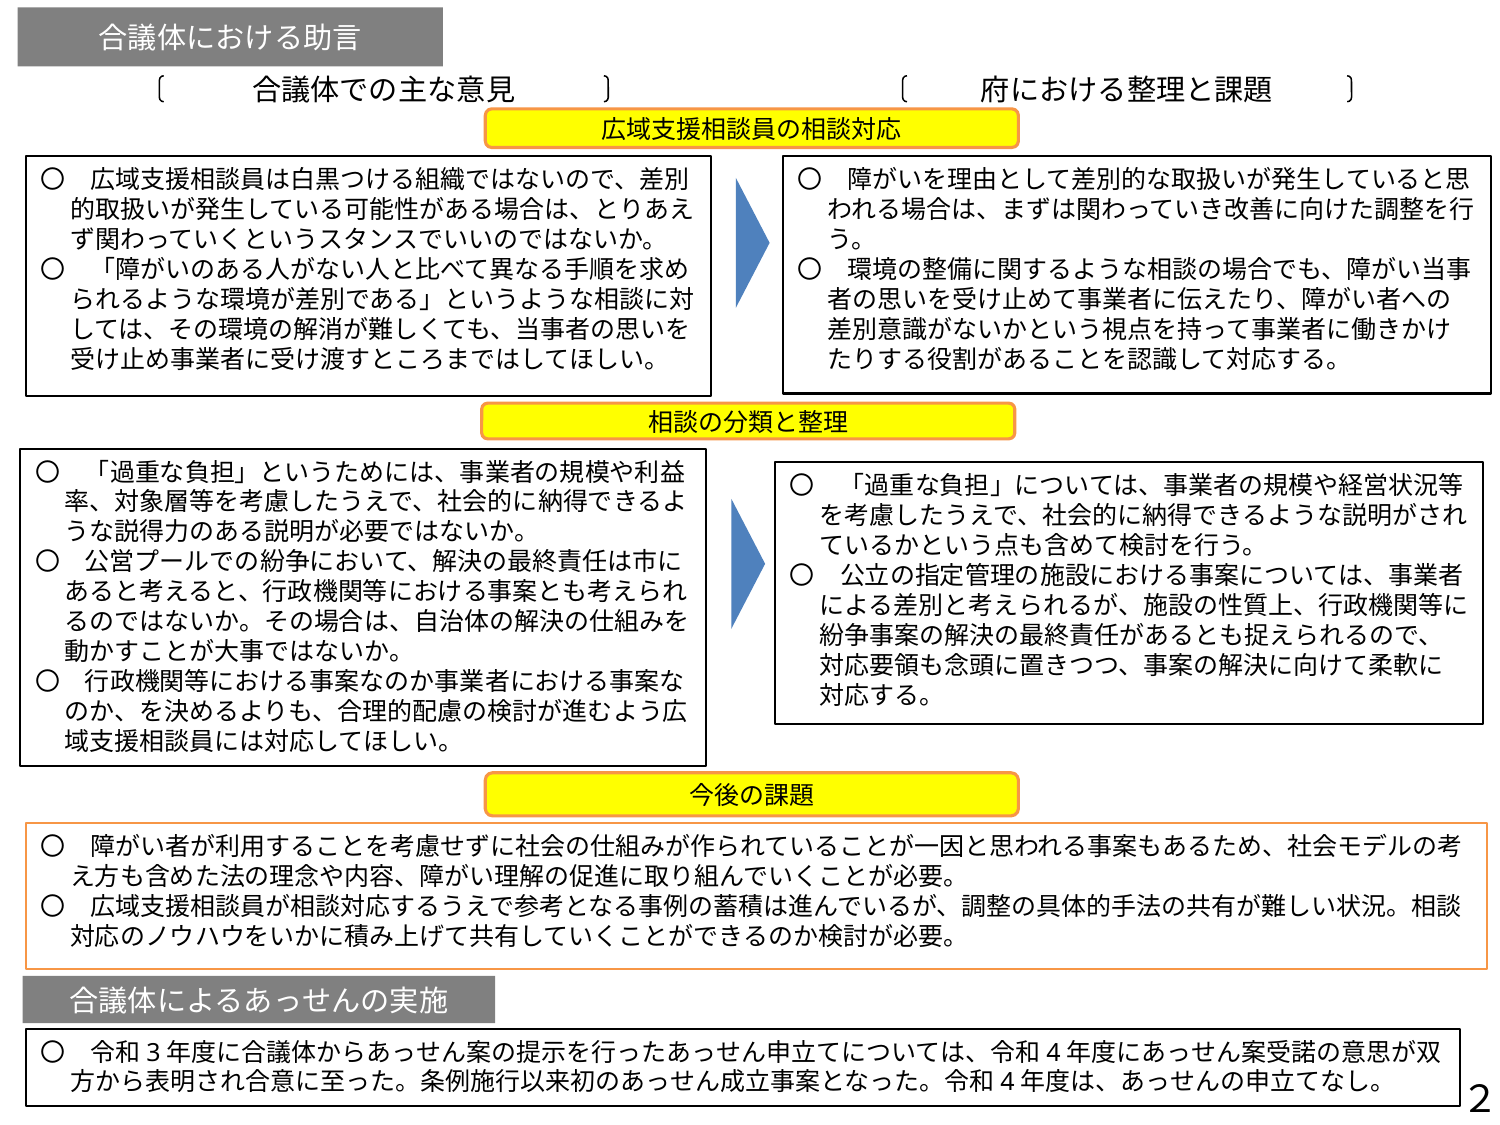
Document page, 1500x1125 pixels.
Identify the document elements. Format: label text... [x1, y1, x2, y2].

text_box 今後の課題 [483, 770, 1021, 818]
text_box 合議体での主な意見 [158, 75, 610, 103]
text_box [729, 496, 767, 631]
text_box 〇 障がい者が利用することを考慮せずに社会の仕組みが作られていることが一因と思われる事案もあるため、社会モデルの考え方も含めた法の理念や内容、障がい理解の促進に取り組んでいくことが必要。 〇 広域支援相談員が相談対応するうえで参考となる事例の蓄積は進んでいるが、調整の具体的手法の共有が難しい状況。相談対応のノウハウをいかに積み上げて共有していくことができるのか検討が必要。 [24, 821, 1489, 971]
text_box 合議体によるあっせんの実施 [21, 974, 497, 1025]
text_box 〇 「過重な負担」というためには、事業者の規模や利益率、対象層等を考慮したうえで、社会的に納得できるような説得力のある説明が必要ではないか。 〇 公営プールでの紛争において、解決の最終責任は市にあると考えると、行政機関等における事案とも考えられるのではないか。その場合は、自治体の解決の仕組みを動かすことが大事ではないか。 〇 行政機関等における事案なのか事業者における事案なのか、を決めるよりも、合理的配慮の検討が進むよう広域支援相談員には対応してほしい。 [18, 446, 708, 768]
text_box 〇 「過重な負担」については、事業者の規模や経営状況等を考慮したうえで、社会的に納得できるような説明がされているかという点も含めて検討を行う。 〇 公立の指定管理の施設における事案については、事業者による差別と考えられるが、施設の性質上、行政機関等に紛争事案の解決の最終責任があるとも捉えられるので、対応要領も念頭に置きつつ、事案の解決に向けて柔軟に対応する。 [773, 460, 1485, 726]
text_box 〇 広域支援相談員は白黒つける組織ではないので、差別的取扱いが発生している可能性がある場合は、とりあえず関わっていくというスタンスでいいのではないか。 〇 「障がいのある人がない人と比べて異なる手順を求められるような環境が差別である」というような相談に対しては、その環境の解消が難しくても、当事者の思いを受け止め事業者に受け渡すところまではしてほしい。 [24, 154, 713, 398]
text_box ２ [1442, 1064, 1500, 1125]
text_box 相談の分類と整理 [479, 401, 1017, 441]
text_box 広域支援相談員の相談対応 [483, 106, 1021, 150]
text_box [733, 175, 772, 310]
text_box 府における整理と課題 [901, 75, 1353, 103]
text_box 〇 障がいを理由として差別的な取扱いが発生していると思われる場合は、まずは関わっていき改善に向けた調整を行う。 〇 環境の整備に関するような相談の場合でも、障がい当事者の思いを受け止めて事業者に伝えたり、障がい者への差別意識がないかという視点を持って事業者に働きかけたりする役割があることを認識して対応する。 [781, 154, 1493, 396]
text_box 〇 令和3年度に合議体からあっせん案の提示を行ったあっせん申立てについては、令和4年度にあっせん案受諾の意思が双方から表明され合意に至った。条例施行以来初のあっせん成立事案となった。令和4年度は、あっせんの申立てなし。 [24, 1027, 1462, 1108]
text_box 合議体における助言 [16, 5, 445, 68]
